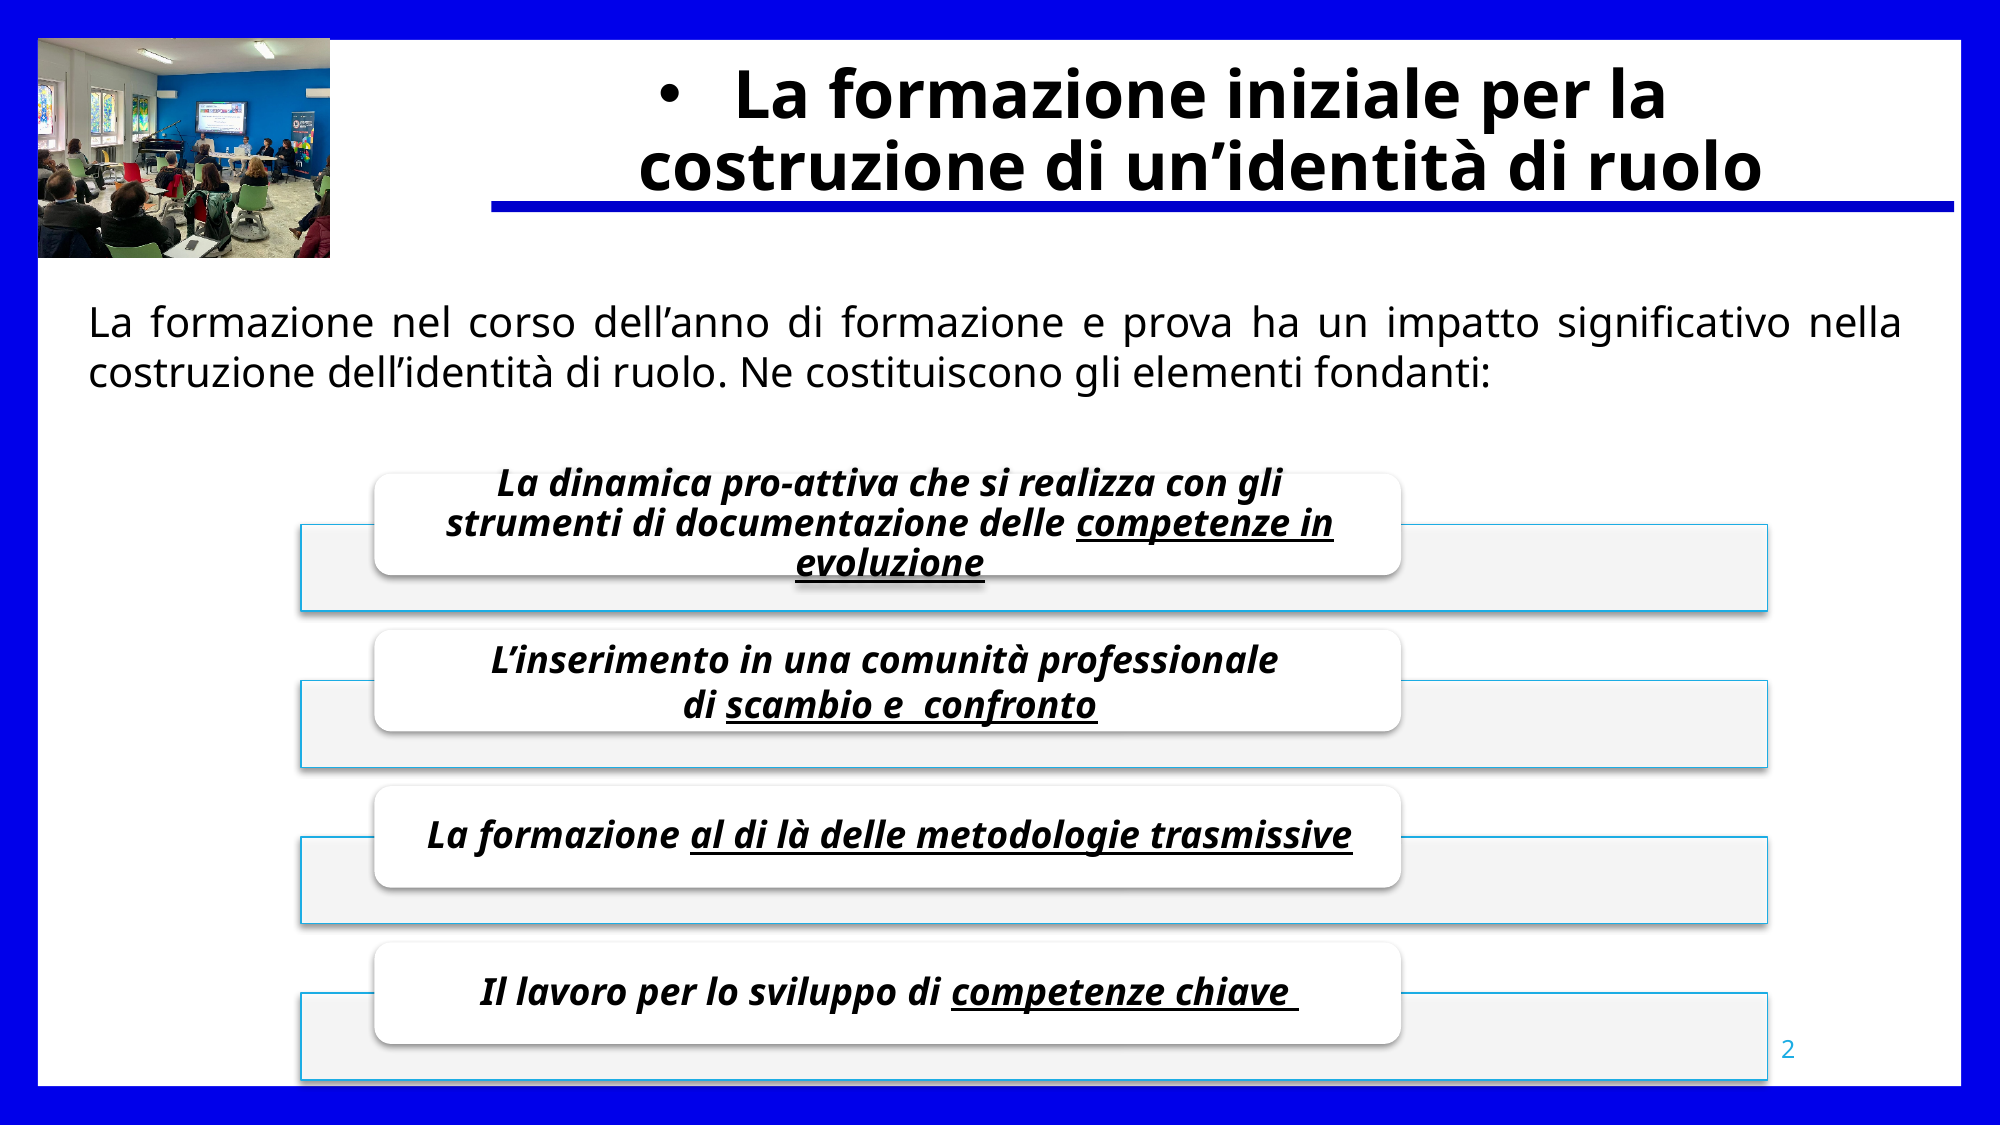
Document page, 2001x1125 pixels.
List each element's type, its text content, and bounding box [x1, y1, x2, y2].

picture [38, 38, 331, 258]
text_box [490, 200, 1956, 214]
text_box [300, 461, 1768, 1093]
text_box La formazione iniziale per la costruzione di un’identità di ruolo [488, 53, 1839, 241]
text_box La formazione nel corso dell’anno di formazione e prova ha un impatto significativo nella costruzione dell’identità di ruolo. Ne costituiscono gli elementi fondanti: [73, 288, 1919, 403]
slide_number 2 [1773, 1020, 1811, 1081]
